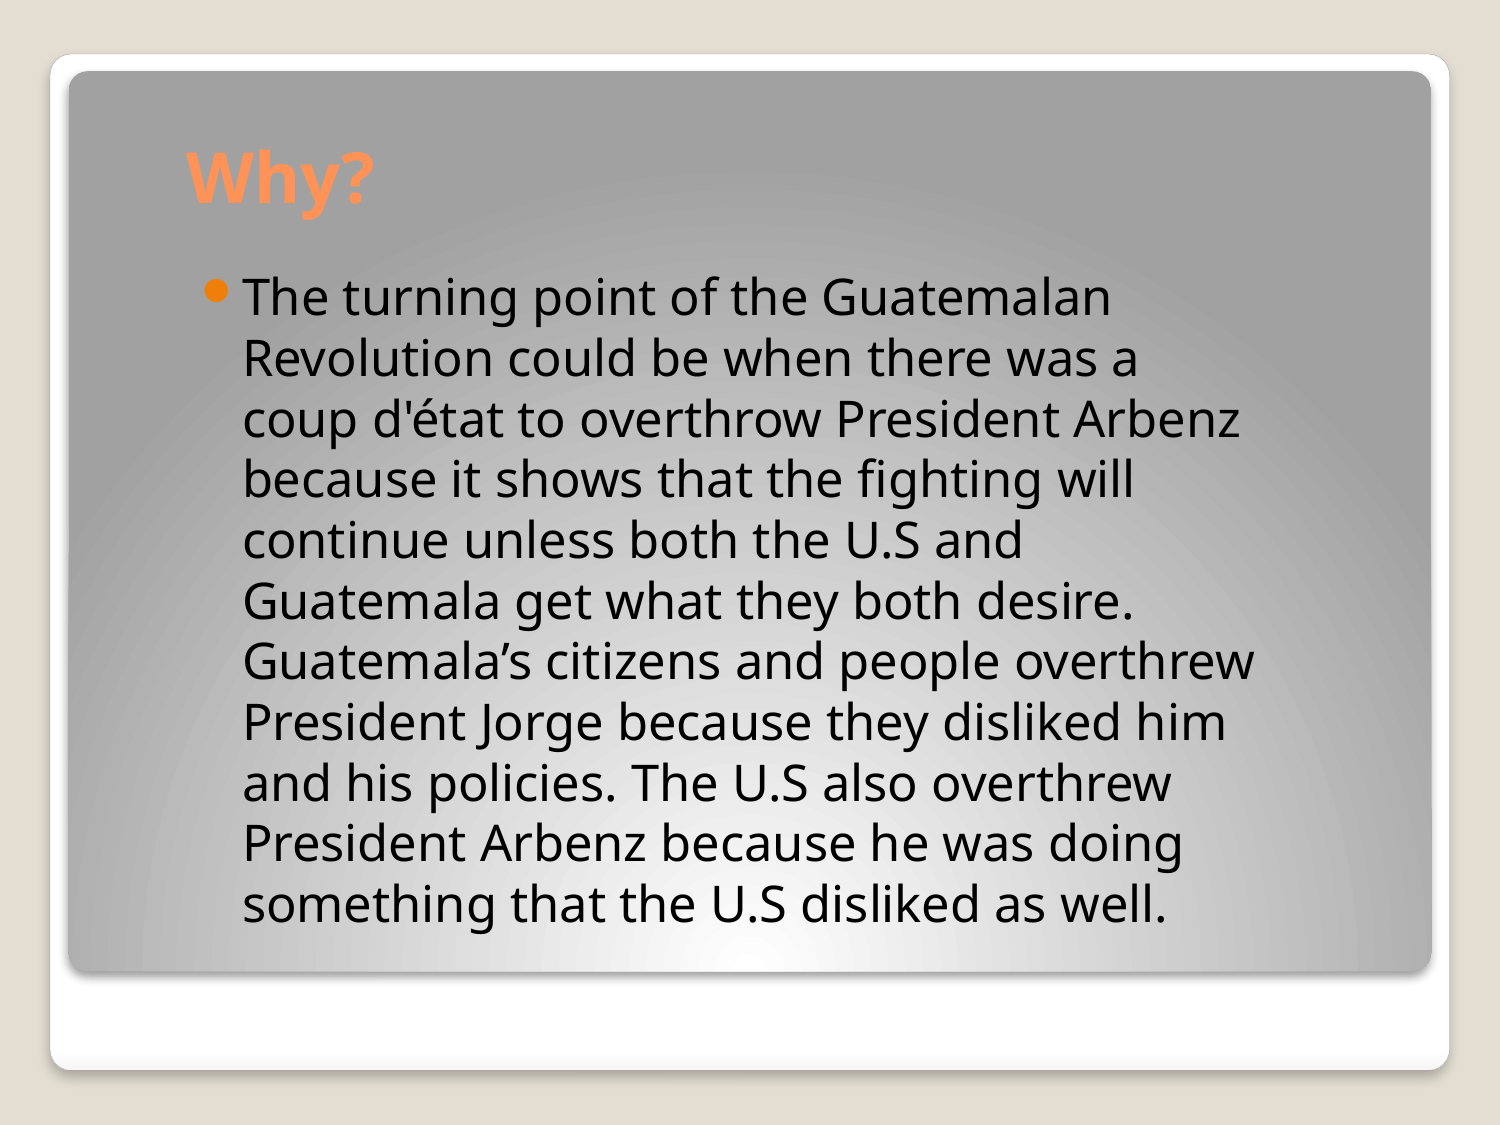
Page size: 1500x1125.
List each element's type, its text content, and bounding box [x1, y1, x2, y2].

list The turning point of the Guatemalan Revolution could be when there was a coup d'état to overthrow President Arbenz because it shows that the fighting will continue unless both the U.S and Guatemala get what they both desire. Guatemala’s citizens and people overthrew President Jorge because they disliked him and his policies. The U.S also overthrew President Arbenz because he was doing something that the U.S disliked as well. [171, 249, 1283, 957]
title Why? [171, 125, 1324, 225]
